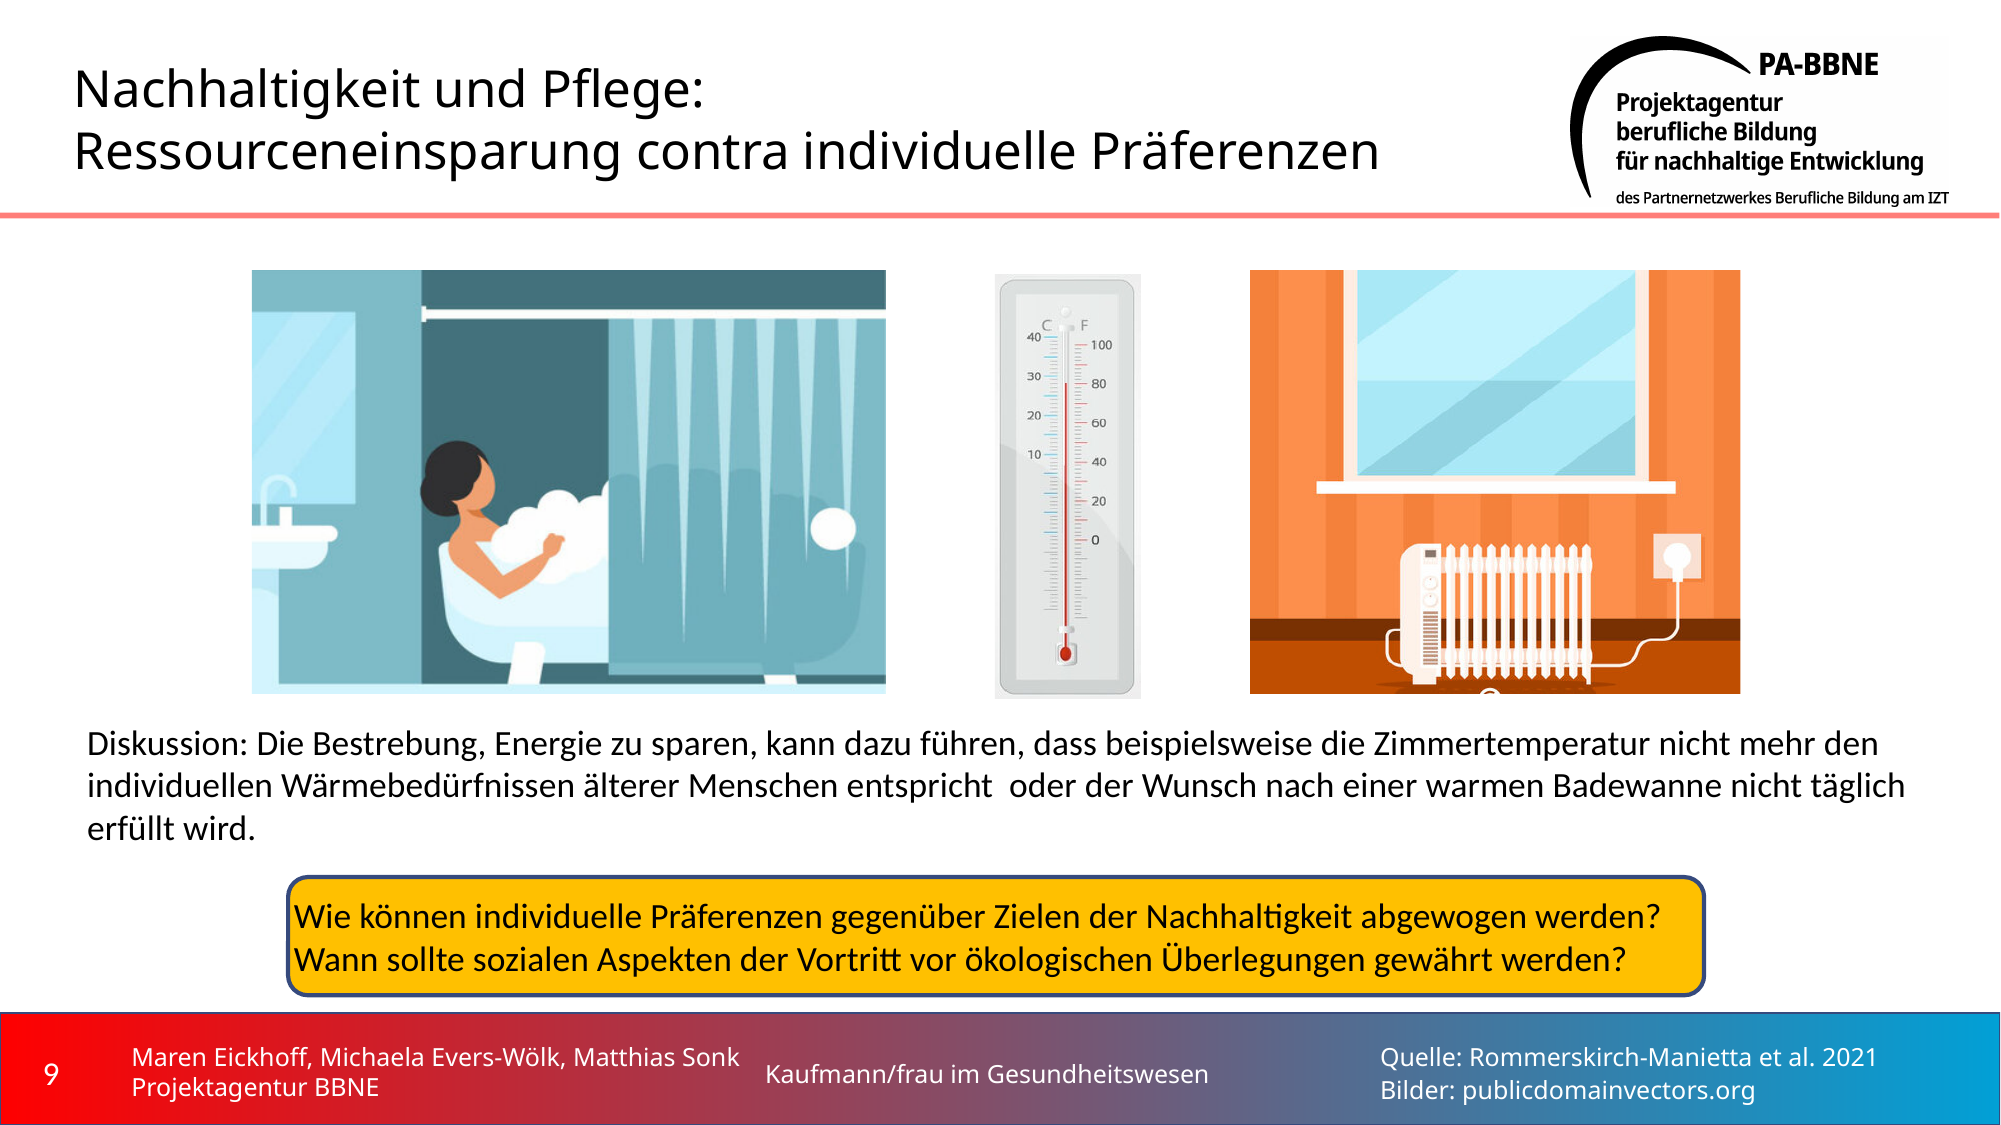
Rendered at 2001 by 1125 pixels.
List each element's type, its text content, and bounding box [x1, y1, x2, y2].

picture [251, 269, 887, 694]
title Nachhaltigkeit und Pflege: Ressourceneinsparung contra individuelle Präferenzen [59, 29, 1536, 207]
picture [994, 274, 1142, 699]
text_box Diskussion: Die Bestrebung, Energie zu sparen, kann dazu führen, dass beispielsweise die Zimmertemperatur nicht mehr den individuellen Wärmebedürfnissen älterer Menschen entspricht oder der Wunsch nach einer warmen Badewanne nicht täglich erfüllt wird. [72, 705, 1973, 863]
text_box Wie können individuelle Präferenzen gegenüber Zielen der Nachhaltigkeit abgewogen werden? Wann sollte sozialen Aspekten der Vortritt vor ökologischen Überlegungen gewährt werden? [288, 877, 1705, 996]
footer Maren Eickhoff, Michaela Evers-Wölk, Matthias Sonk Projektagentur BBNE [116, 1026, 750, 1118]
slide_number 9 [0, 1026, 102, 1118]
list Kaufmann/frau im Gesundheitswesen [750, 1026, 1275, 1118]
picture [1570, 36, 1949, 207]
picture [1249, 269, 1741, 694]
list Quelle: Rommerskirch-Manietta et al. 2021 Bilder: publicdomainvectors.org [1364, 1026, 1949, 1118]
